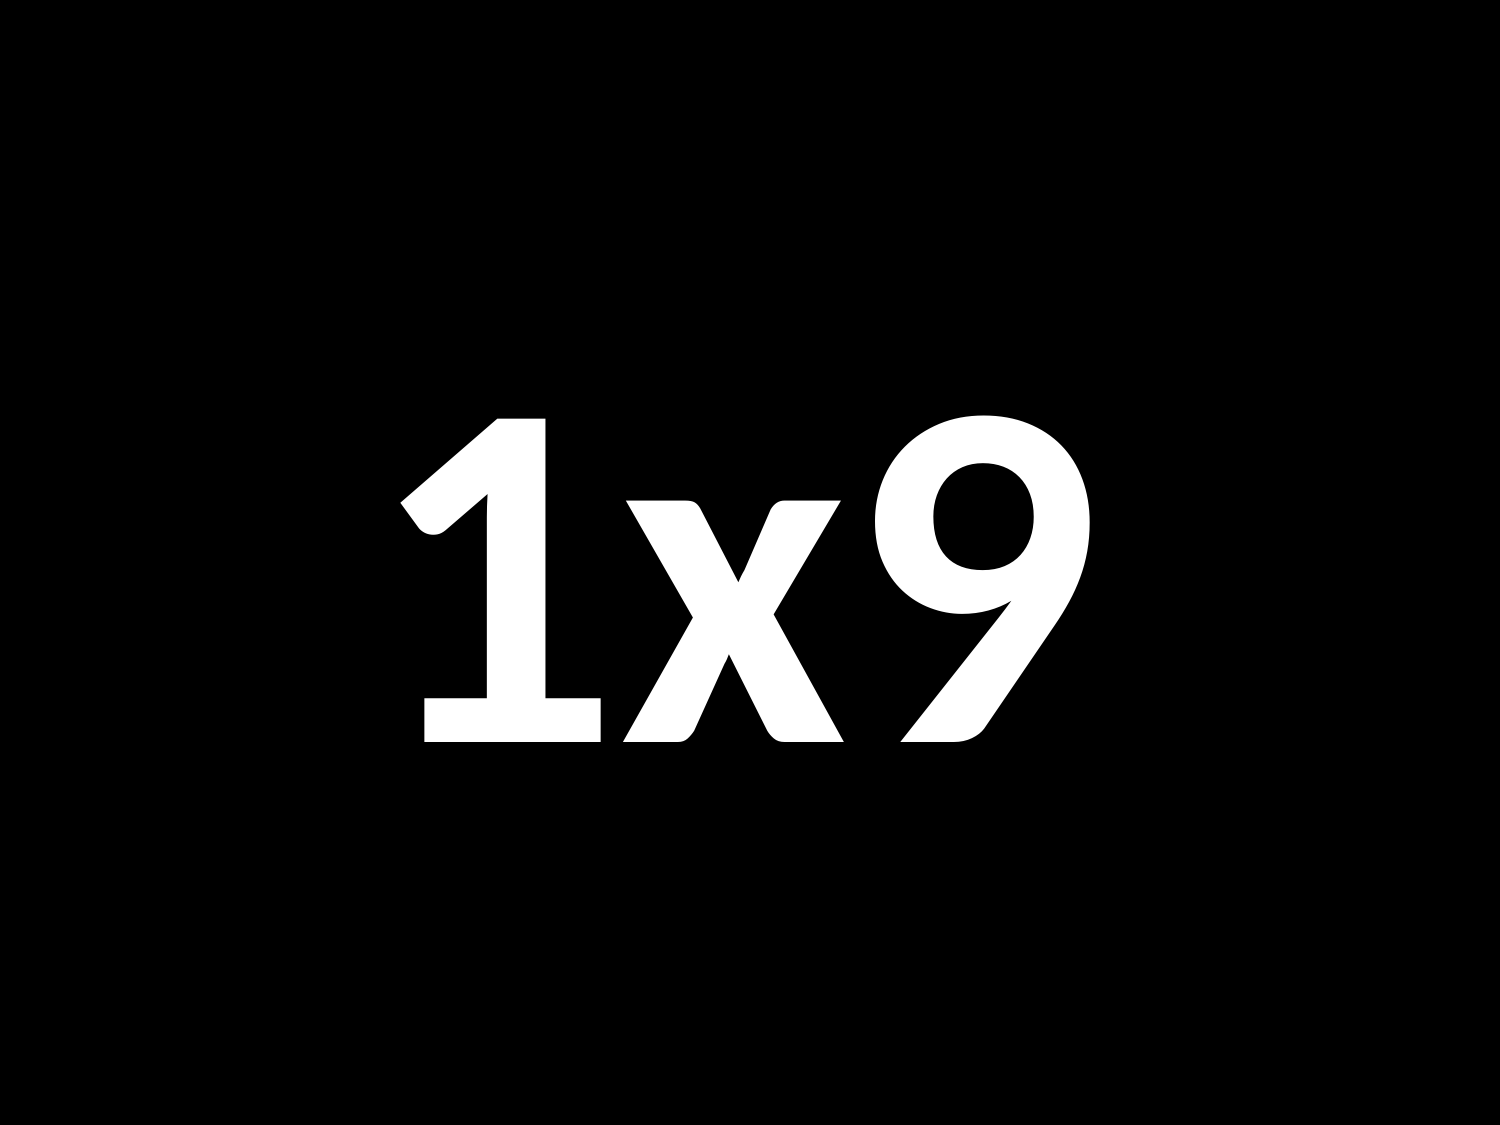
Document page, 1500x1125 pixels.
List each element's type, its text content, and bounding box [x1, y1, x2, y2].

text_box 1x9 [218, 237, 1252, 850]
